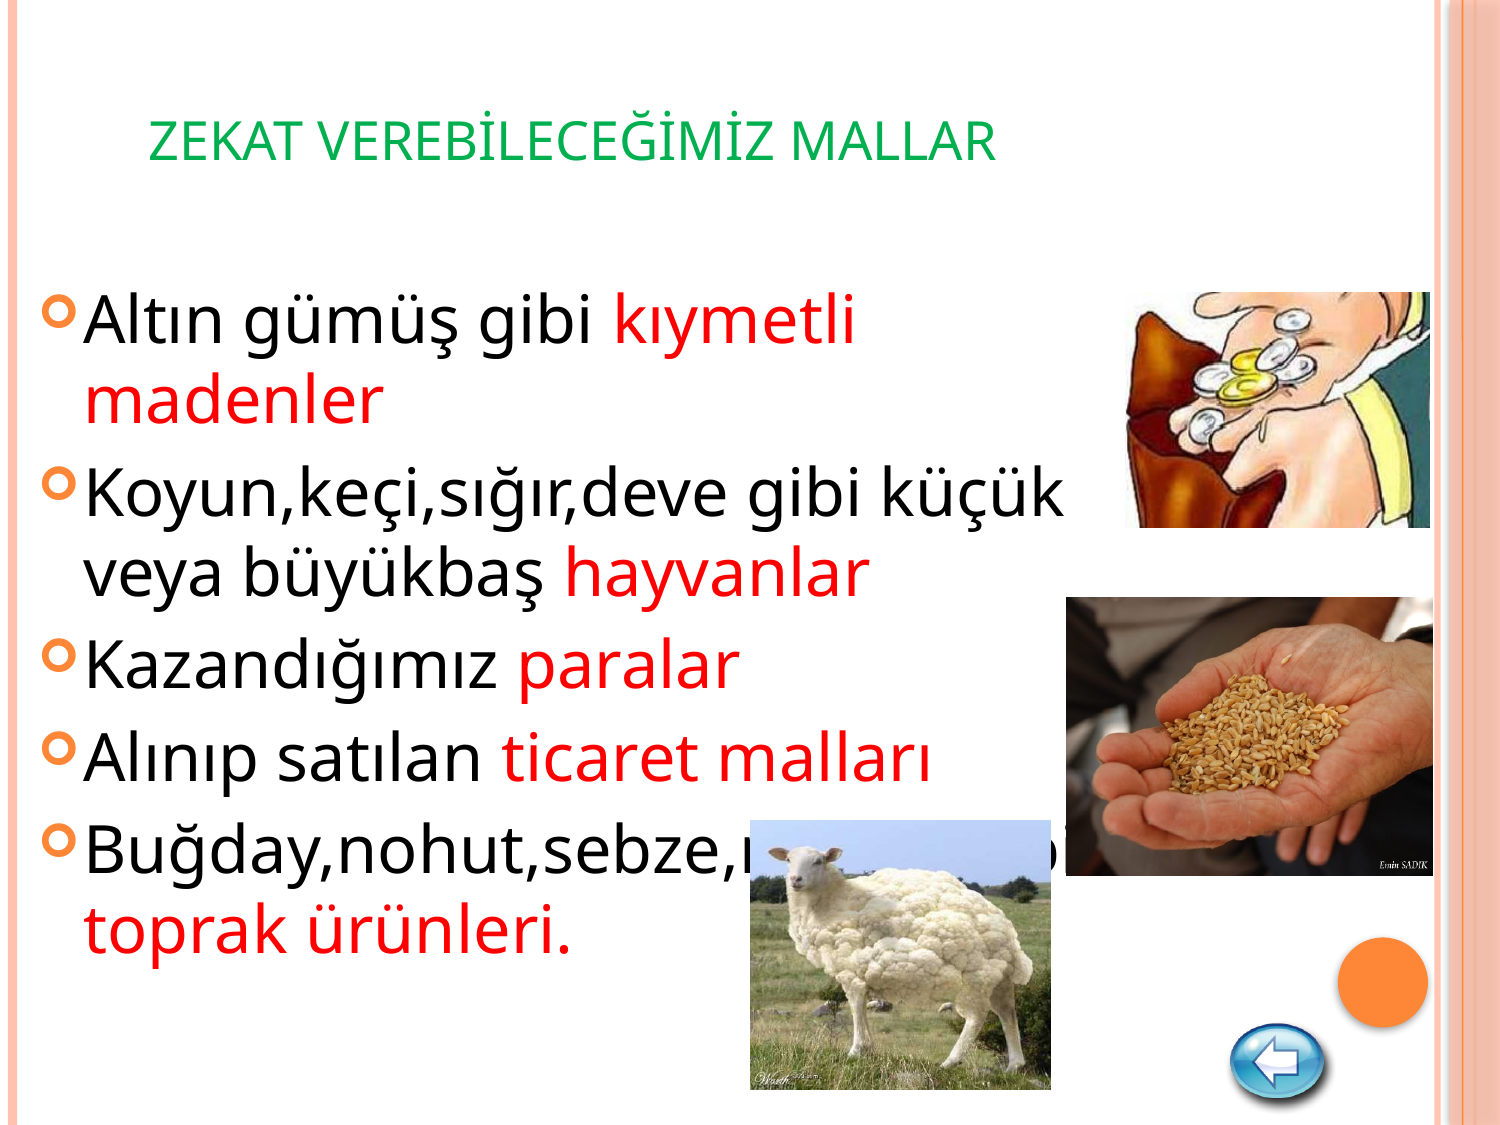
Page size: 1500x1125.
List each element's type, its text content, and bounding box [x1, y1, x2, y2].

picture [1218, 995, 1337, 1125]
title ZEKAT VEREBİLECEĞİMİZ MALLAR [75, 45, 1300, 233]
list Altın gümüş gibi kıymetli madenler Koyun,keçi,sığır,deve gibi küçük veya büyükbaş hayvanlar Kazandığımız paralar Alınıp satılan ticaret malları Buğday,nohut,sebze,meyve gibi toprak ürünleri. [23, 269, 1132, 886]
picture [749, 819, 1052, 1091]
picture [1065, 597, 1434, 877]
picture [1124, 292, 1431, 528]
